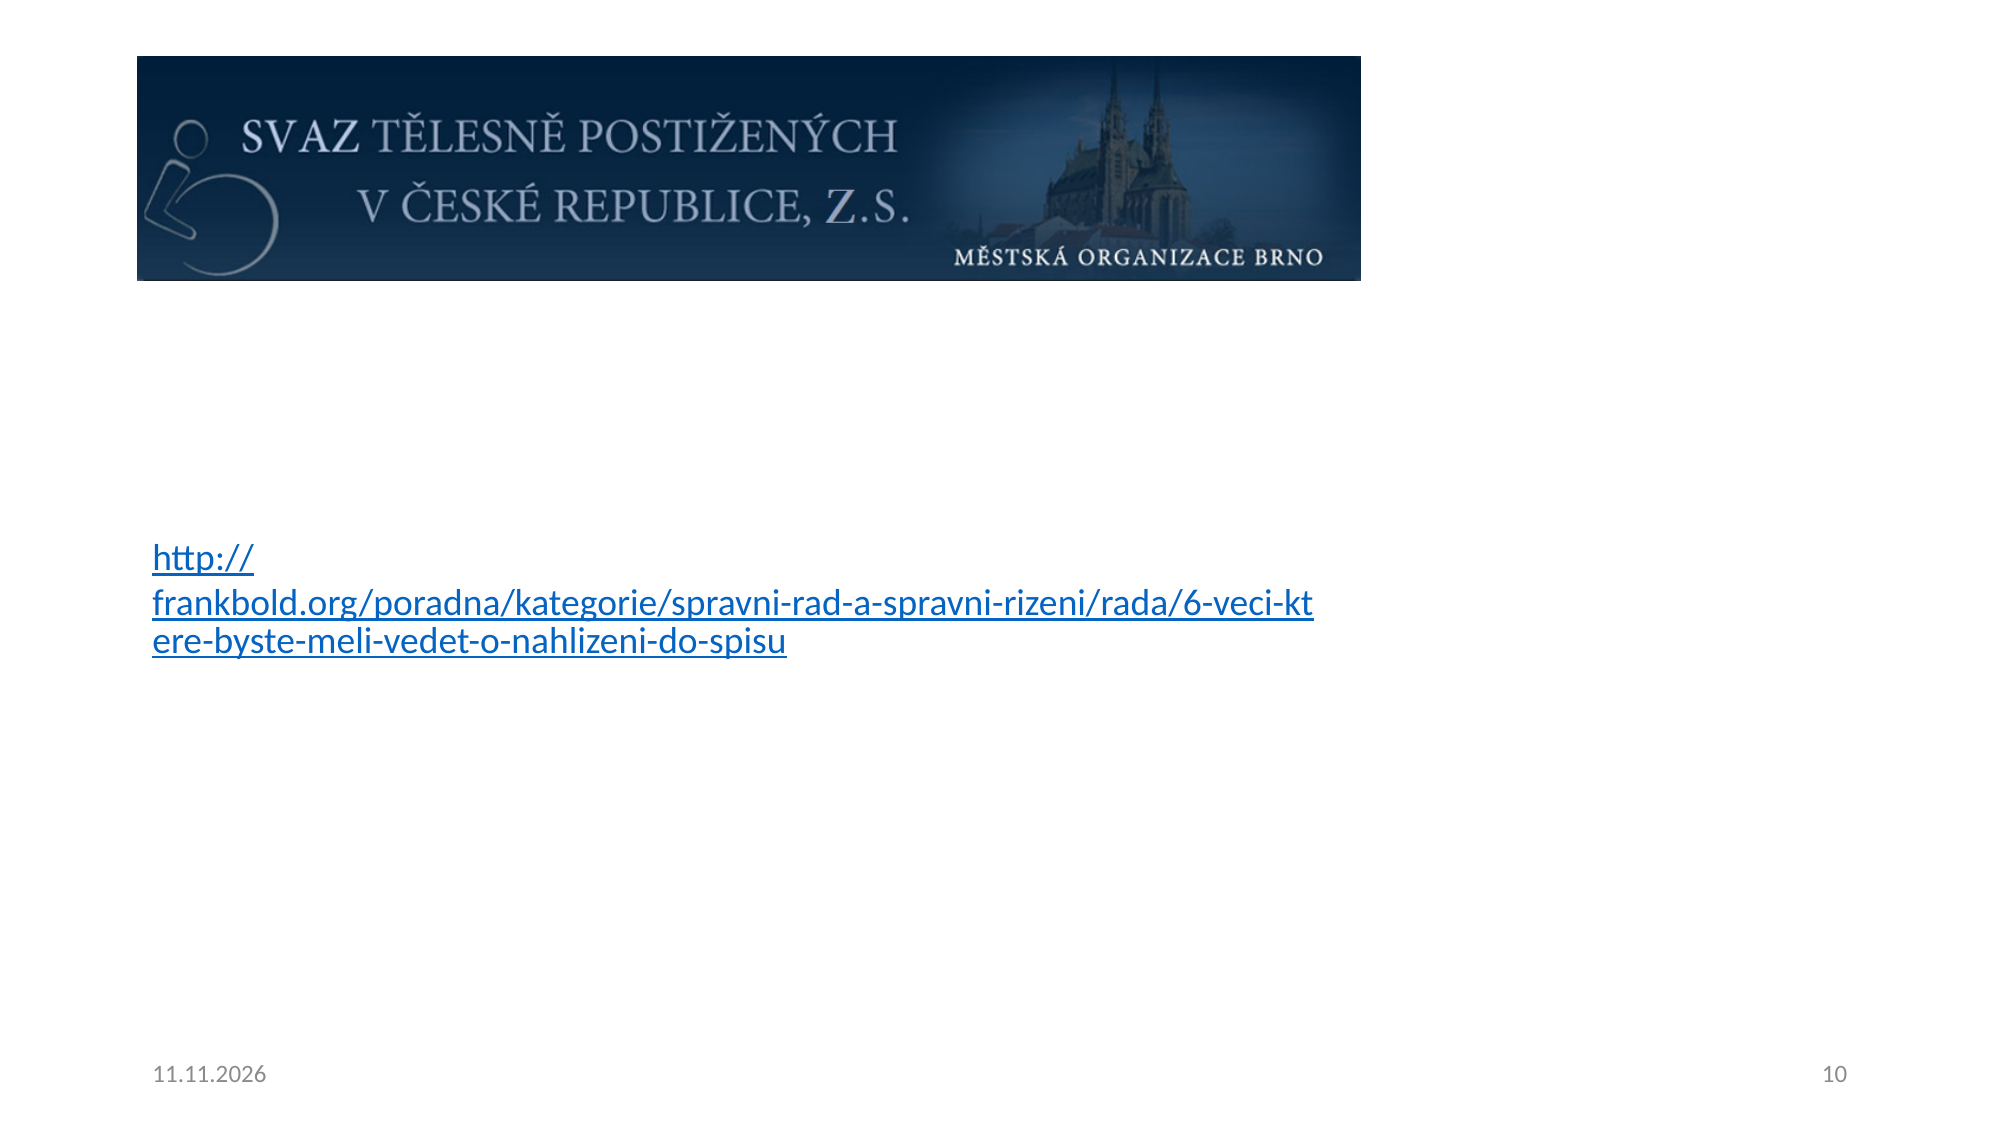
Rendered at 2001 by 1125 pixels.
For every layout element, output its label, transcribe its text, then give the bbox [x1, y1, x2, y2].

text_box http://frankbold.org/poradna/kategorie/spravni-rad-a-spravni-rizeni/rada/6-veci-ktere-byste-meli-vedet-o-nahlizeni-do-spisu [137, 345, 1331, 631]
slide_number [137, 1042, 588, 1103]
picture [137, 56, 1361, 281]
slide_number 10 [1412, 1042, 1863, 1103]
